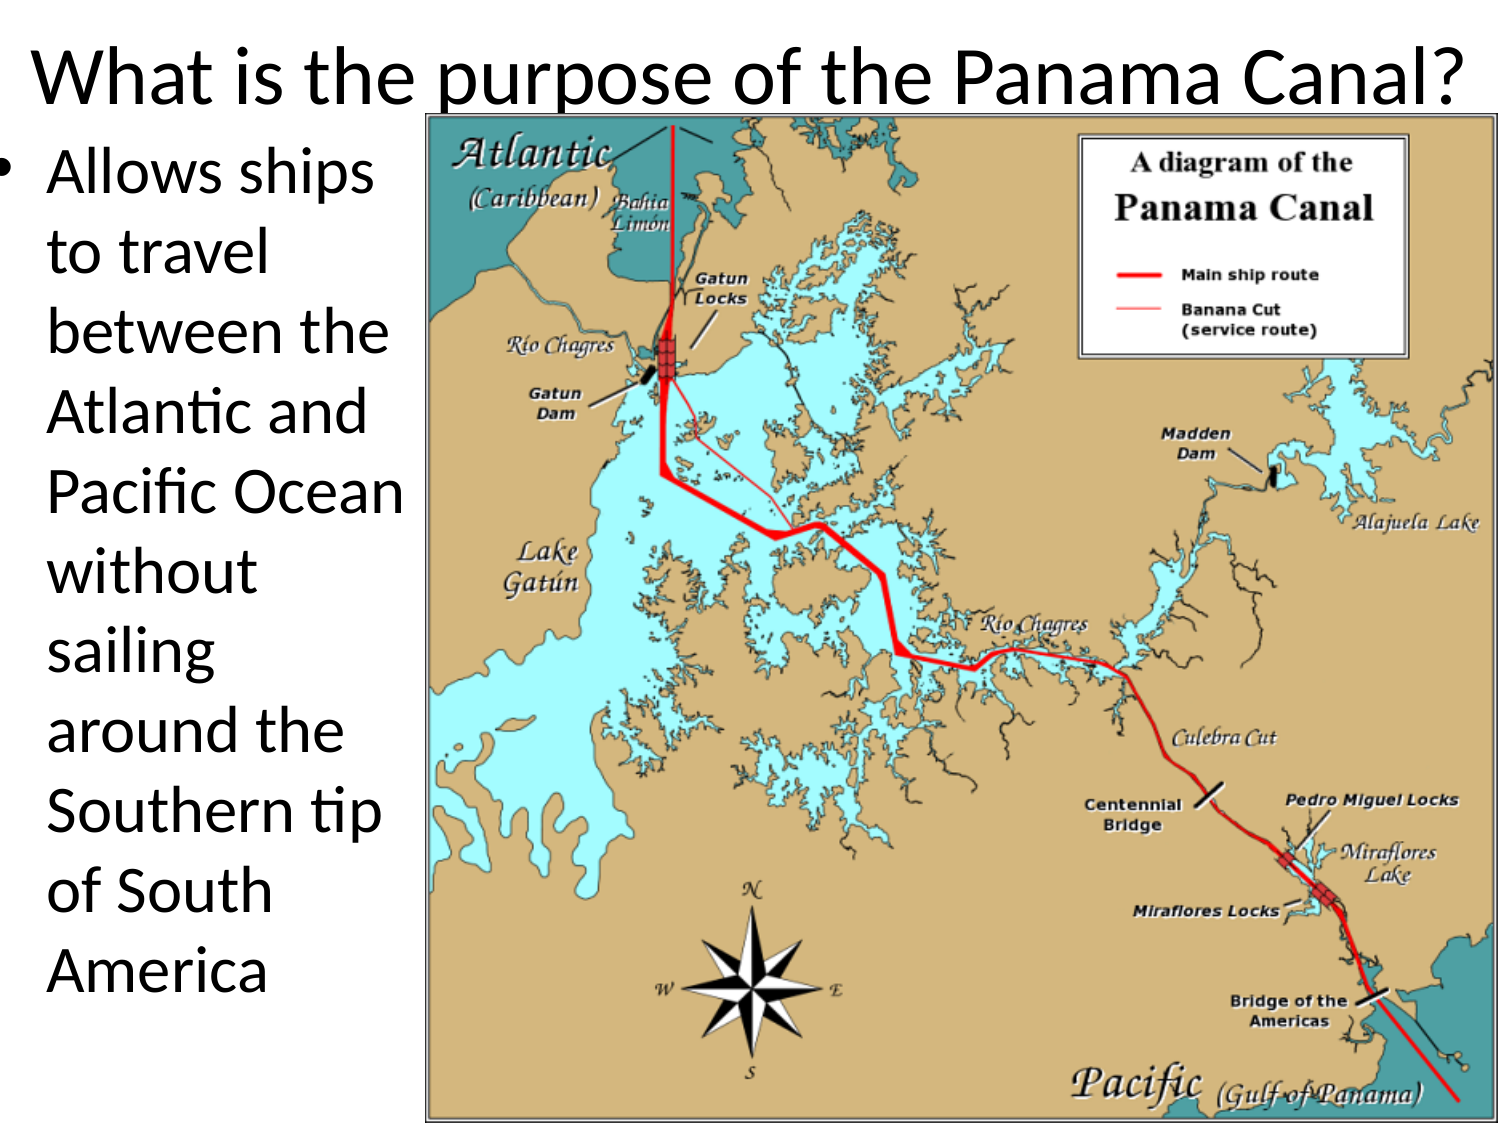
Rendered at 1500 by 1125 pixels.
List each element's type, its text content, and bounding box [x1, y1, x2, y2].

list Allows ships to travel between the Atlantic and Pacific Ocean without sailing around the Southern tip of South America [0, 119, 419, 1117]
title What is the purpose of the Panama Canal? [0, 5, 1500, 119]
picture [424, 112, 1498, 1123]
